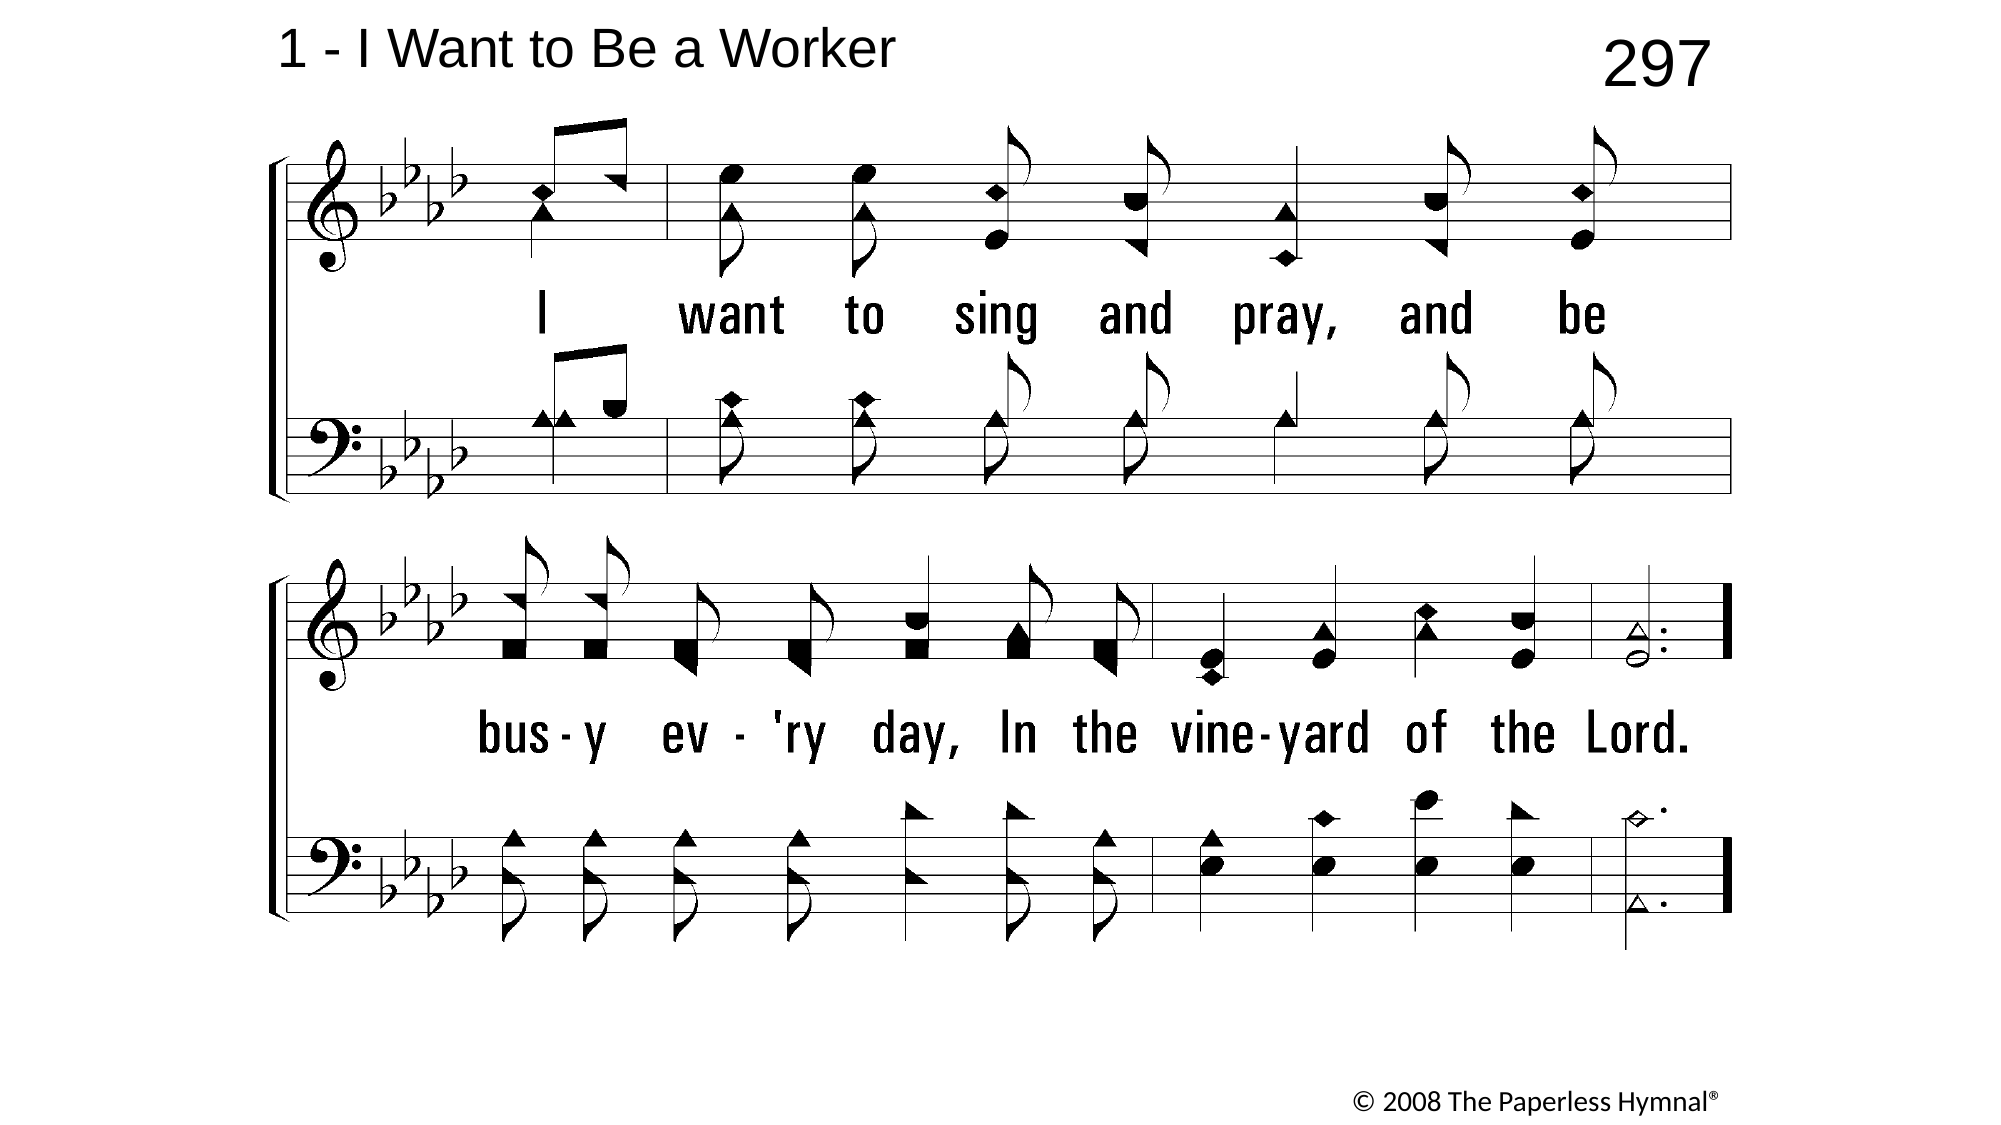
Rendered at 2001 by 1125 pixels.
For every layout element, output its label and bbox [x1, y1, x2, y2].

picture [249, 0, 1750, 1125]
